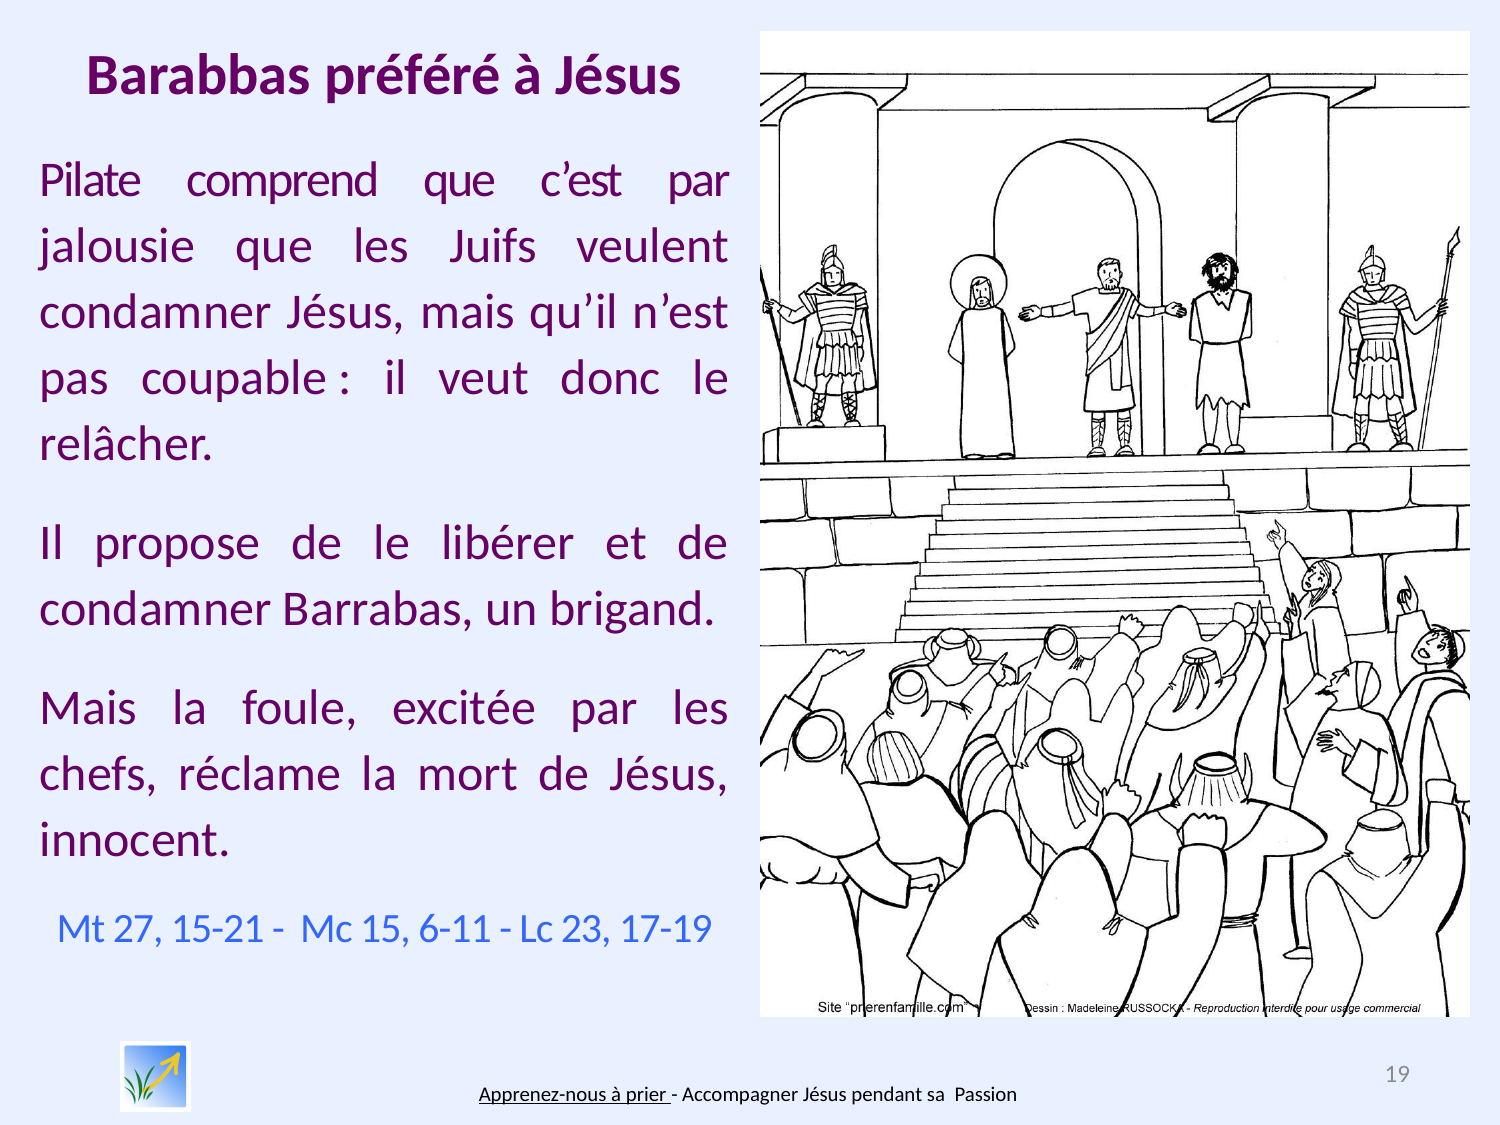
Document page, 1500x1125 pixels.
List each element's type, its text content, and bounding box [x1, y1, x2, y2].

picture [119, 1040, 191, 1112]
picture [760, 31, 1470, 1017]
slide_number 19 [1074, 1042, 1425, 1103]
text_box Apprenez-nous à prier - Accompagner Jésus pendant sa Passion [463, 1072, 1043, 1113]
text_box Barabbas préféré à Jésus Pilate comprend que c’est par jalousie que les Juifs veulent condamner Jésus, mais qu’il n’est pas coupable : il veut donc le relâcher. Il propose de le libérer et de condamner Barrabas, un brigand. Mais la foule, excitée par les chefs, réclame la mort de Jésus, innocent. Mt 27, 15-21 - Mc 15, 6-11 - Lc 23, 17-19 [24, 28, 745, 959]
